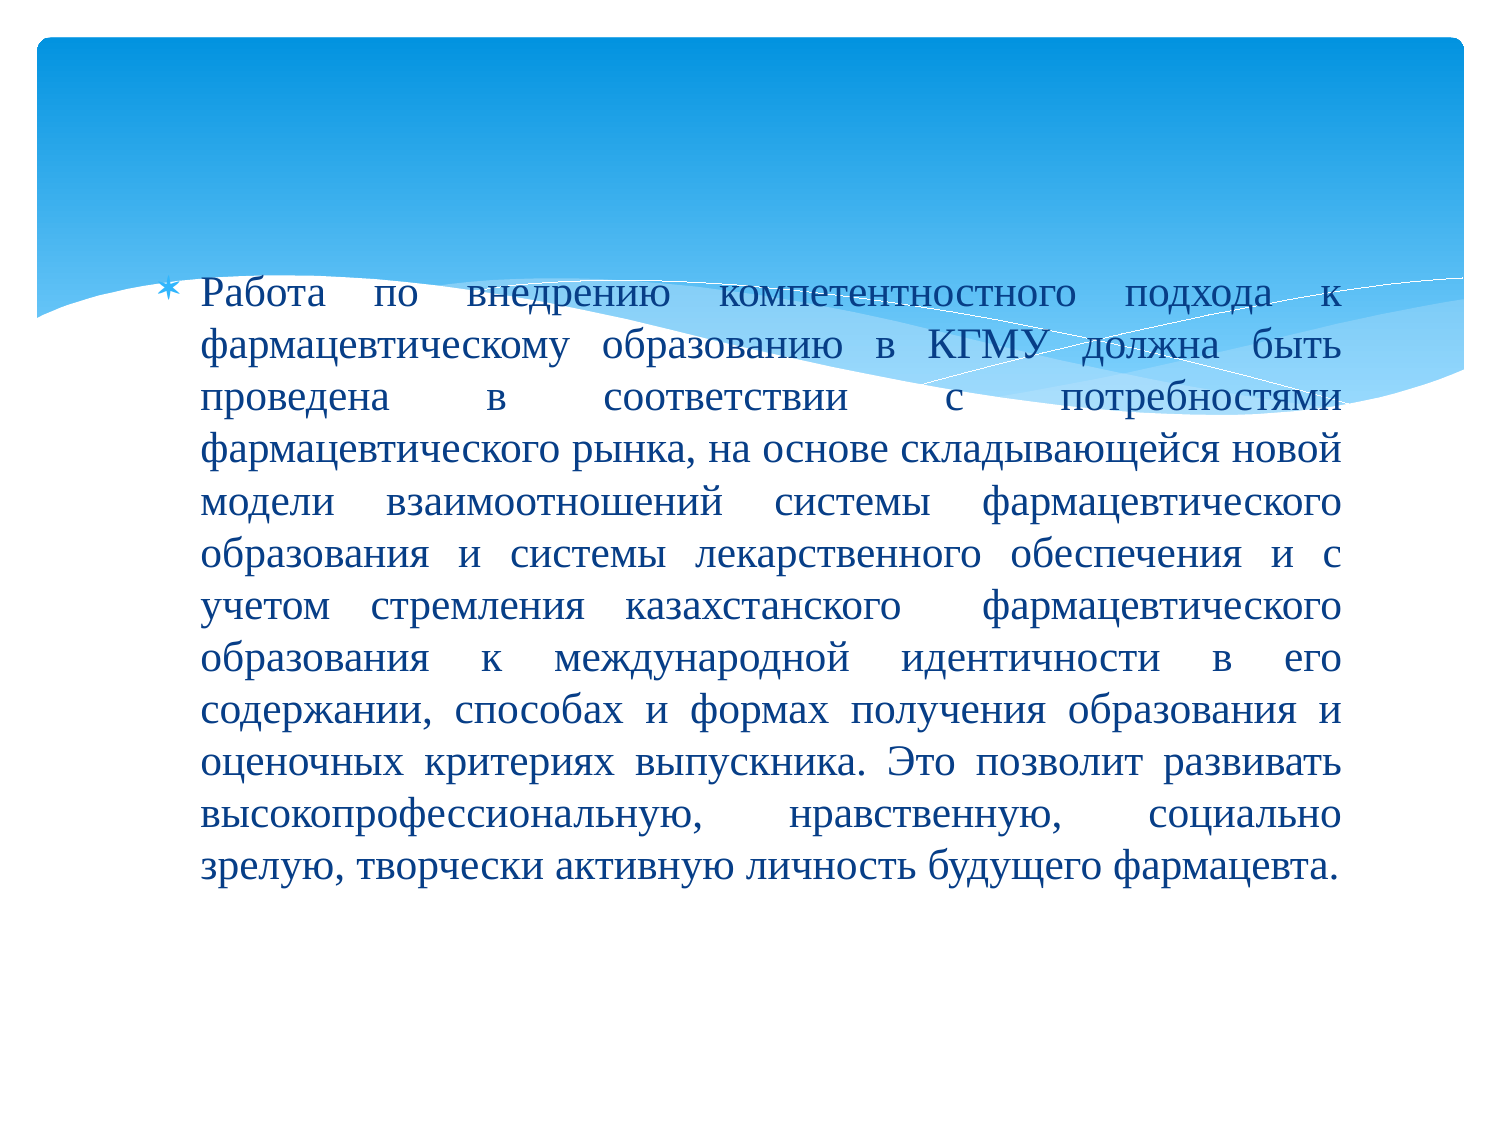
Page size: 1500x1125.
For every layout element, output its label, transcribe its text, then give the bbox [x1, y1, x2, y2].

list Работа по внедрению компетентностного подхода к фармацевтическому образованию в КГМУ должна быть проведена в соответствии с потребностями фармацевтического рынка, на основе складывающейся новой модели взаимоотношений системы фармацевтического образования и системы лекарственного обеспечения и с учетом стремления казахстанского фармацевтического образования к международной идентичности в его содержании, способах и формах получения образования и оценочных критериях выпускника. Это позволит развивать высокопрофессиональную, нравственную, социально зрелую, творчески активную личность будущего фармацевта. [143, 255, 1359, 1005]
